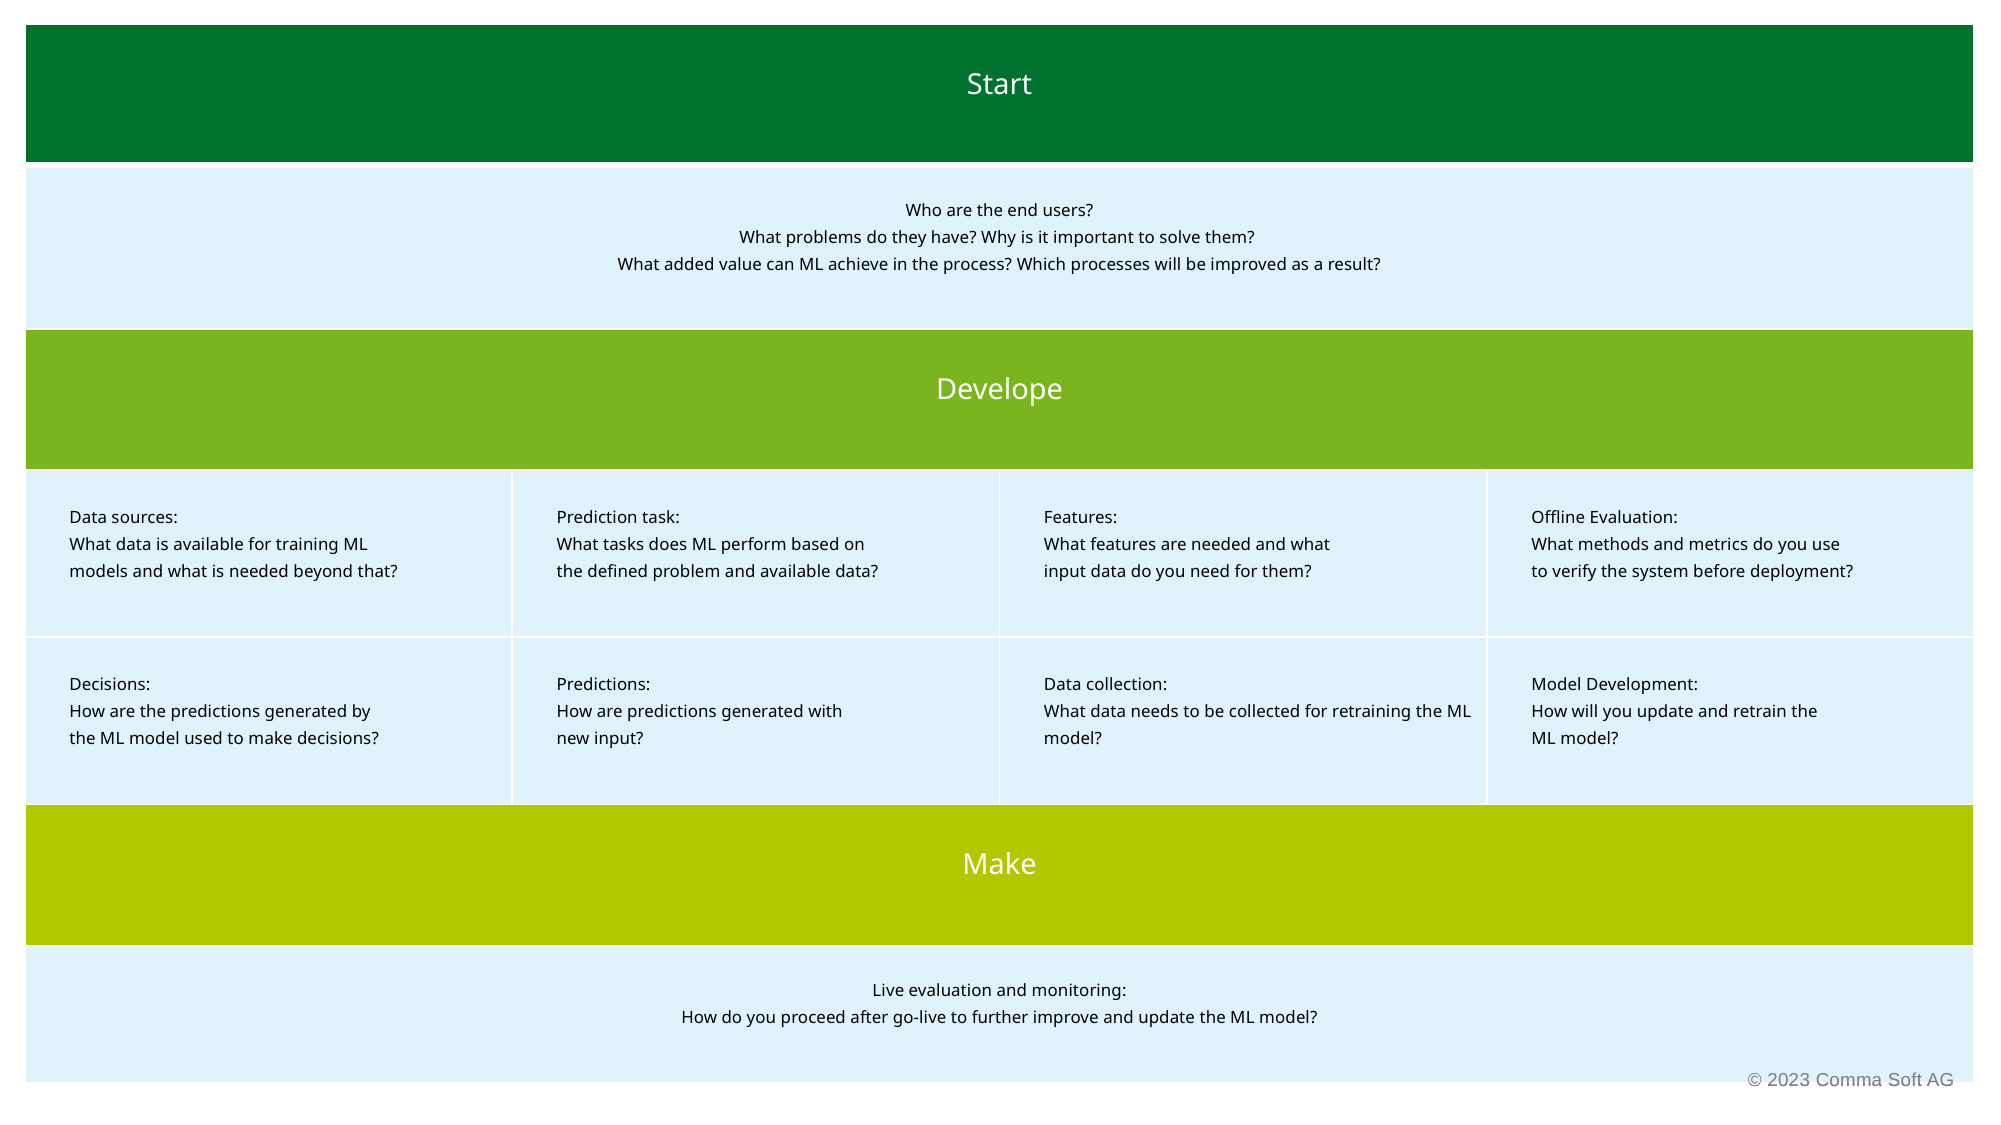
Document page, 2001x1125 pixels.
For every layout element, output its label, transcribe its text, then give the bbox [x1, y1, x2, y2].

table_cell Who are the end users? What problems do they have? Why is it important to solve them? What added value can ML achieve in the process? Which processes will be improved as a result? [26, 168, 1973, 328]
table_cell Offline Evaluation: What methods and metrics do you use to verify the system before deployment? [1488, 471, 1973, 636]
table_cell Model Development: How will you update and retrain the ML model? [1488, 638, 1973, 804]
table_cell Data collection: What data needs to be collected for retraining the ML model? [1000, 638, 1486, 804]
table_header Start [26, 25, 1973, 162]
table_cell Make [26, 805, 1973, 945]
table_cell Predictions: How are predictions generated with new input? [513, 638, 999, 804]
table_cell Live evaluation and monitoring: How do you proceed after go-live to further improve and update the ML model? [26, 946, 1973, 1082]
table_cell Prediction task: What tasks does ML perform based on the defined problem and available data? [513, 471, 999, 636]
table_cell Features: What features are needed and what input data do you need for them? [1000, 471, 1486, 636]
table_cell Data sources: What data is available for training ML models and what is needed beyond that? [26, 471, 511, 636]
table_cell Develope [26, 330, 1973, 469]
table_cell Decisions: How are the predictions generated by the ML model used to make decisions? [26, 638, 511, 804]
text_box © 2023 Comma Soft AG [1742, 1064, 1959, 1095]
